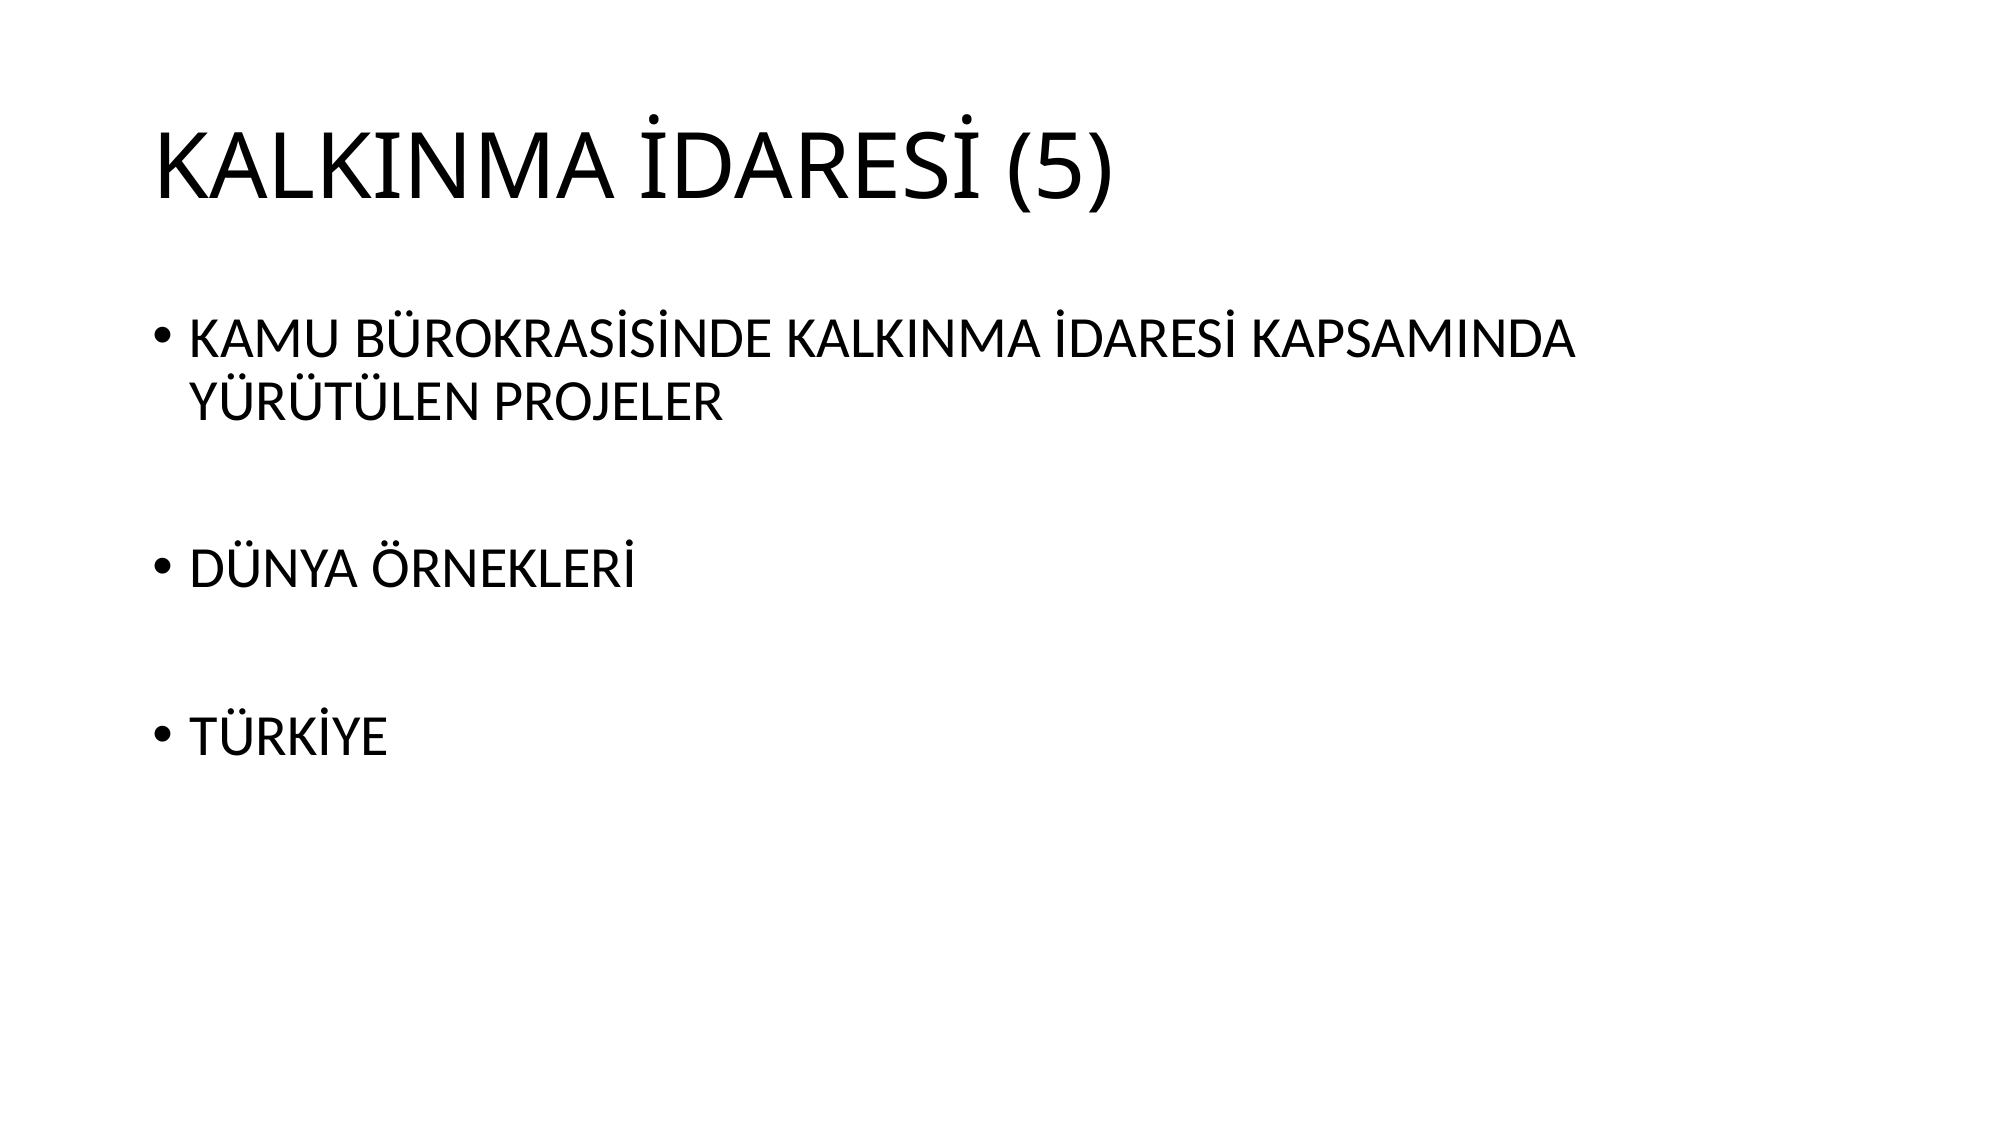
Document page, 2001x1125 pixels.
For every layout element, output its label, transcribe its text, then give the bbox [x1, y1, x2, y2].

list KAMU BÜROKRASİSİNDE KALKINMA İDARESİ KAPSAMINDA YÜRÜTÜLEN PROJELER DÜNYA ÖRNEKLERİ TÜRKİYE [137, 299, 1863, 1014]
title KALKINMA İDARESİ (5) [137, 59, 1863, 278]
